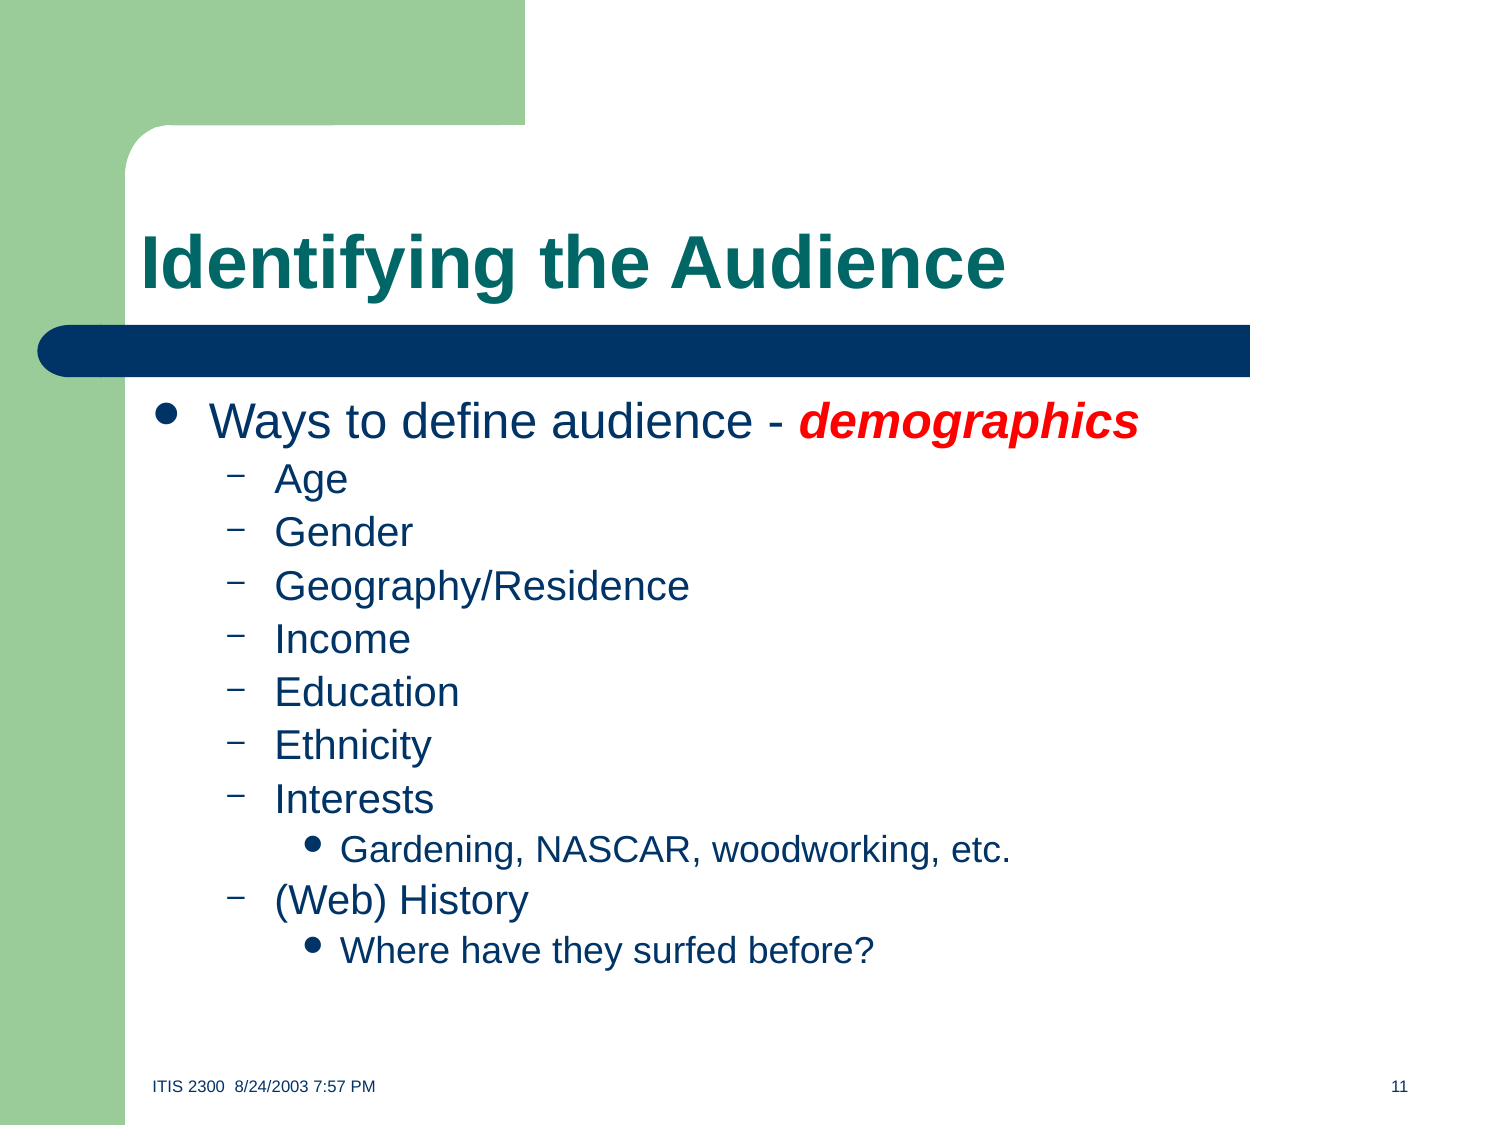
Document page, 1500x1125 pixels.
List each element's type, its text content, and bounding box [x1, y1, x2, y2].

list Ways to define audience - demographics Age Gender Geography/Residence Income Education Ethnicity Interests Gardening, NASCAR, woodworking, etc. (Web) History Where have they surfed before? [137, 387, 1400, 1026]
footer ITIS 2300 8/24/2003 7:57 PM 11 [137, 1024, 1426, 1104]
title Identifying the Audience [124, 124, 1426, 313]
